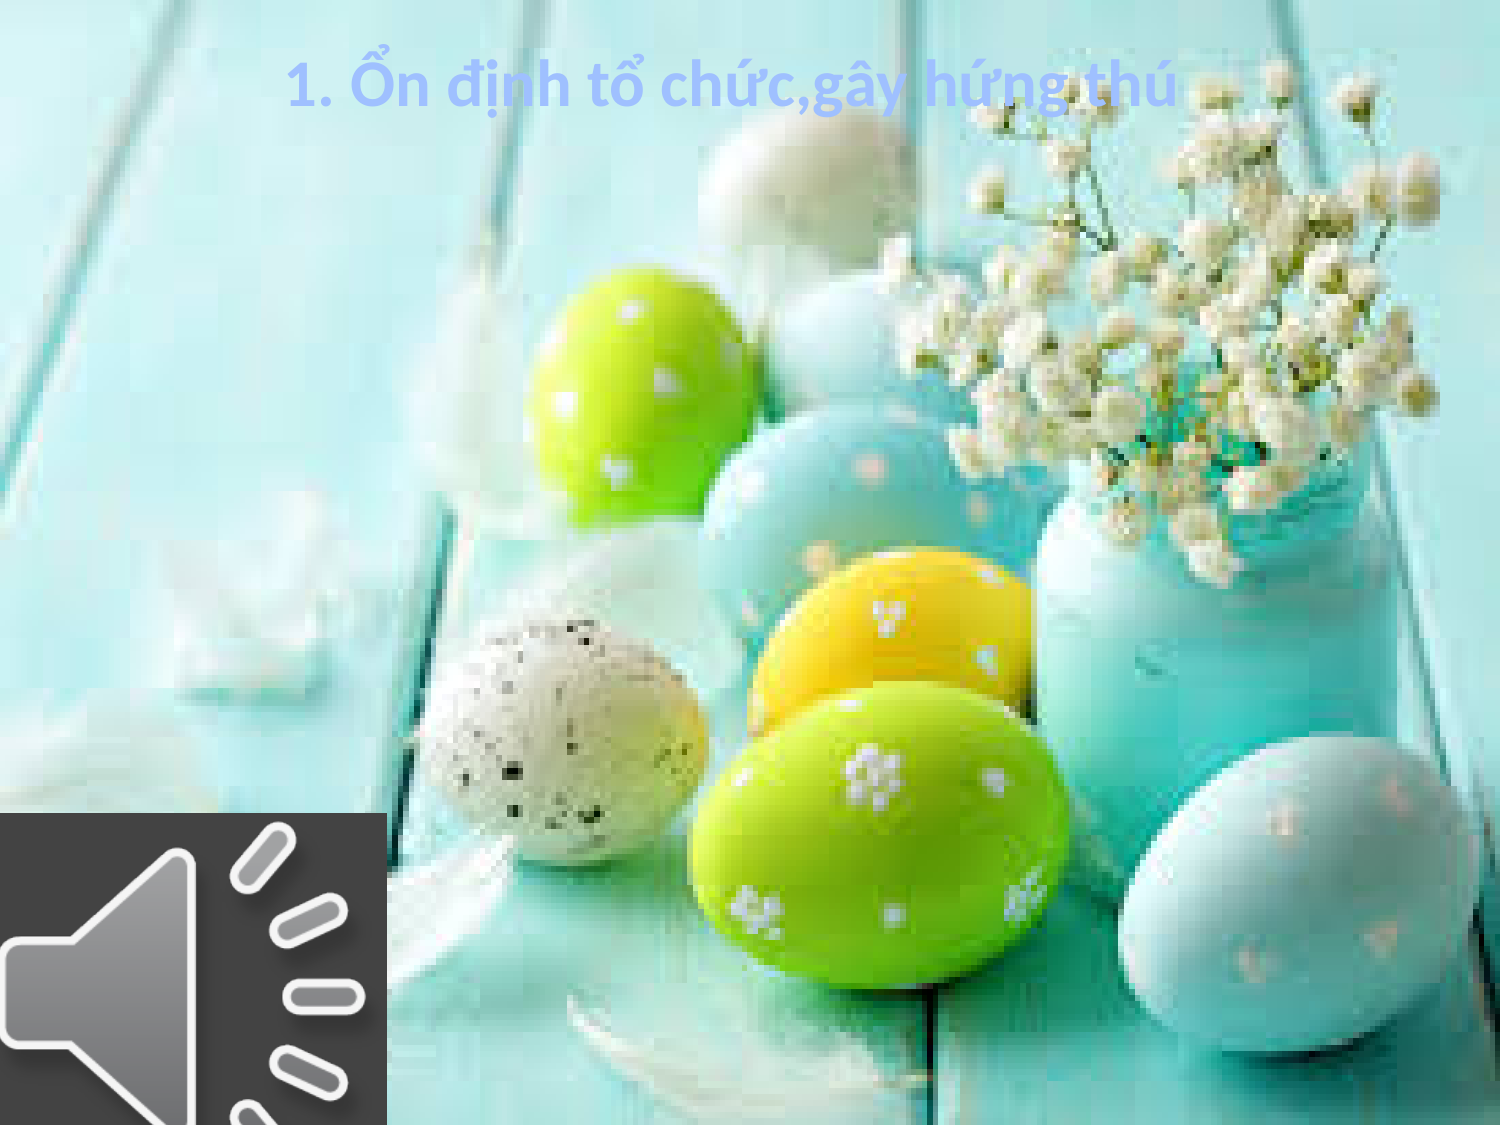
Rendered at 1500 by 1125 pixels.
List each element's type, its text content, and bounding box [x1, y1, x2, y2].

picture [0, 0, 1500, 1125]
text_box 1. Ổn định tổ chức,gây hứng thú [268, 31, 1195, 127]
